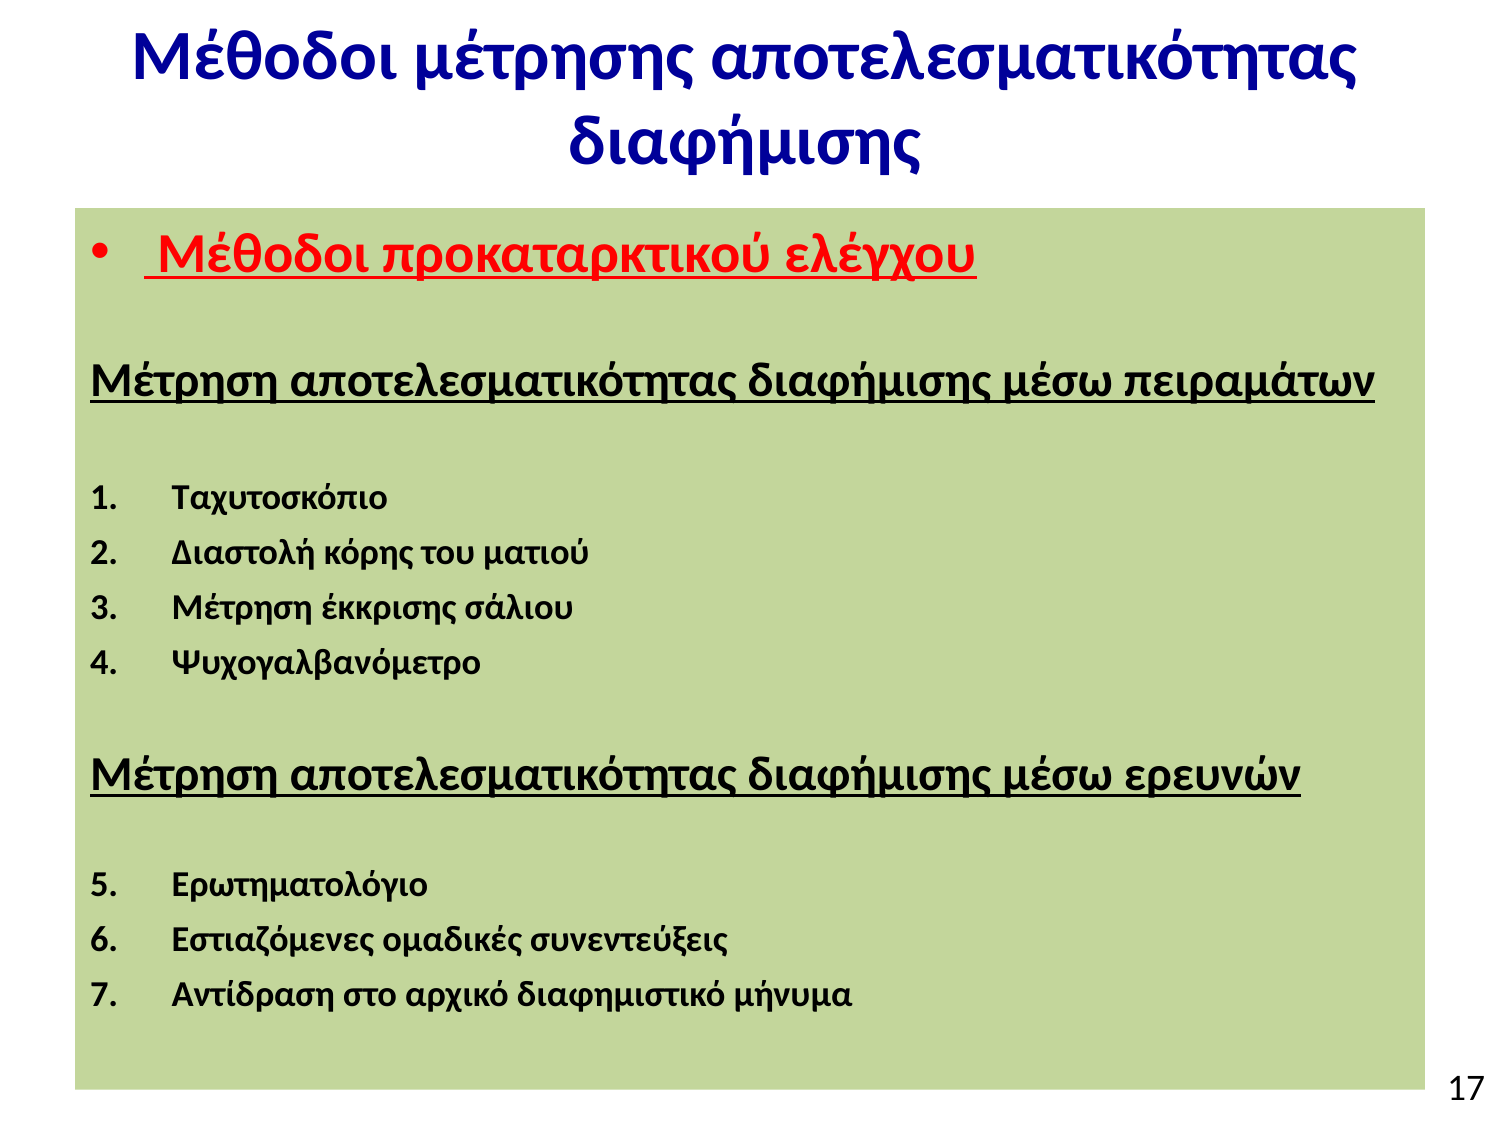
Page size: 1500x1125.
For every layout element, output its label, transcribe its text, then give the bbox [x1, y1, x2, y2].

list Μέθοδοι προκαταρκτικού ελέγχου Μέτρηση αποτελεσματικότητας διαφήμισης μέσω πειραμάτων Ταχυτοσκόπιο Διαστολή κόρης του ματιού Μέτρηση έκκρισης σάλιου Ψυχογαλβανόμετρο Μέτρηση αποτελεσματικότητας διαφήμισης μέσω ερευνών Ερωτηματολόγιο Εστιαζόμενες ομαδικές συνεντεύξεις Αντίδραση στο αρχικό διαφημιστικό μήνυμα [75, 208, 1425, 1090]
text_box 17 [1281, 1046, 1500, 1125]
title Μέθοδοι μέτρησης αποτελεσματικότητας διαφήμισης [70, 0, 1421, 188]
